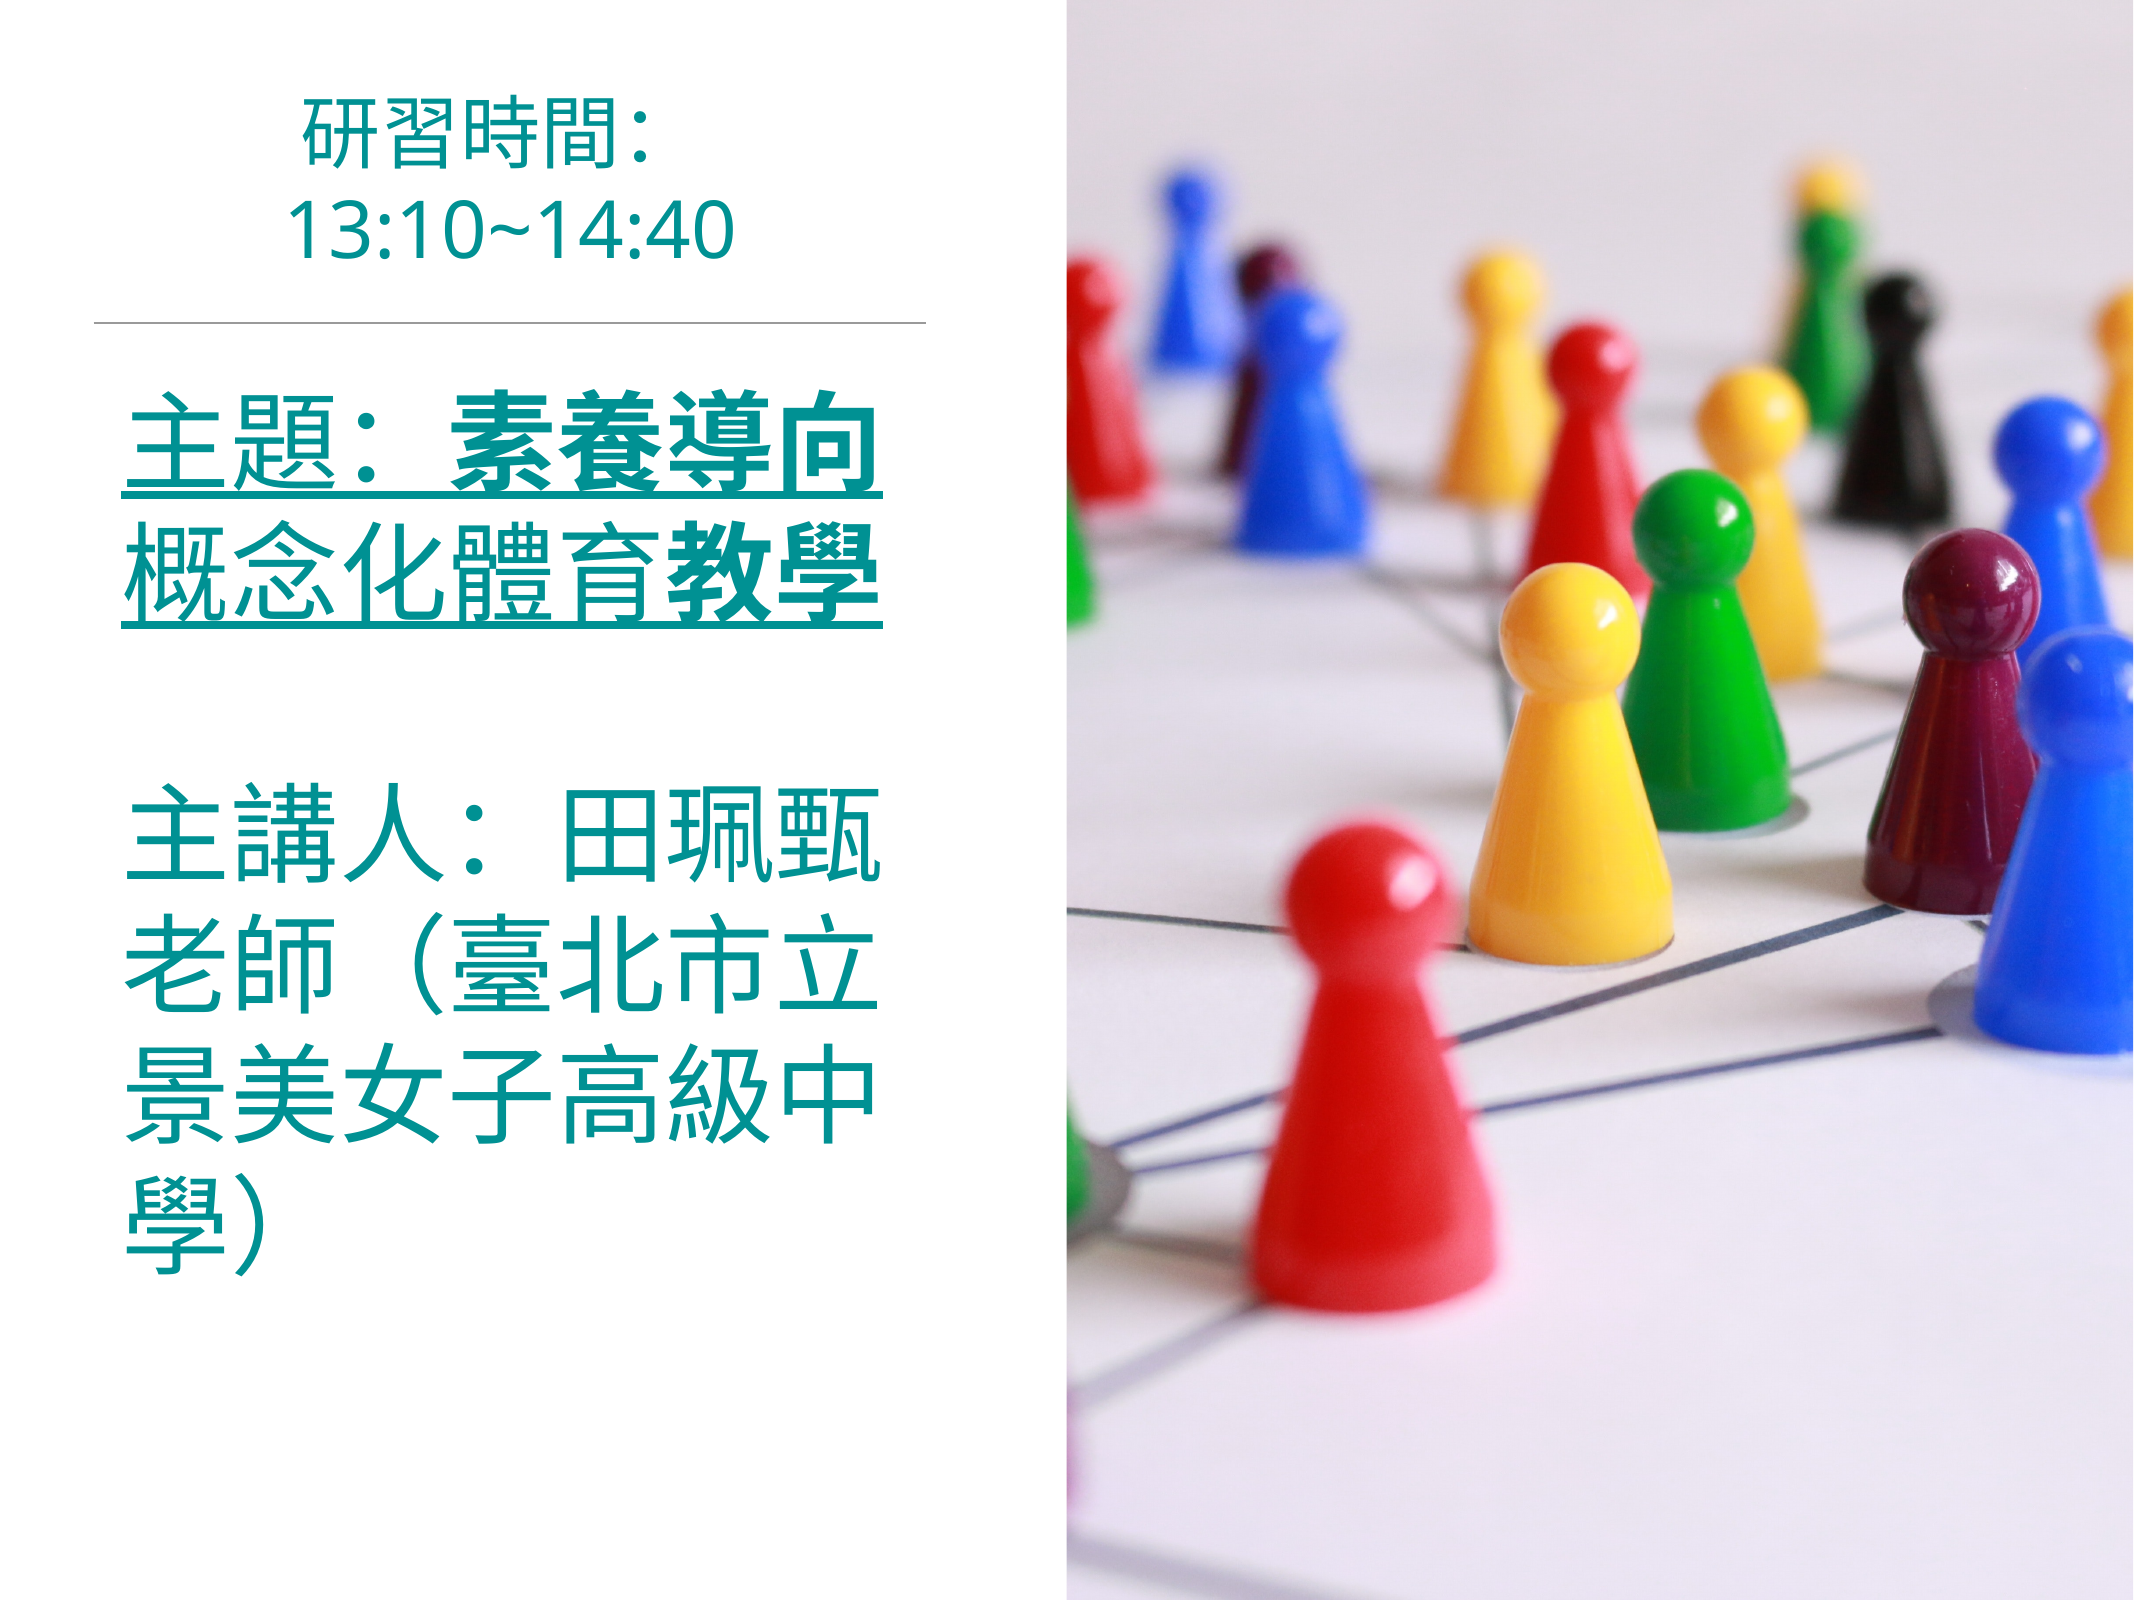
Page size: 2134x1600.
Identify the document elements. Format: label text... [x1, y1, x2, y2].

picture [1066, 0, 2134, 1600]
list 主題：素養導向概念化體育教學 主講人：田珮甄老師（臺北市立景美女子高級中學） [112, 365, 948, 1460]
title 研習時間：13:10~14:40 [93, 53, 928, 284]
